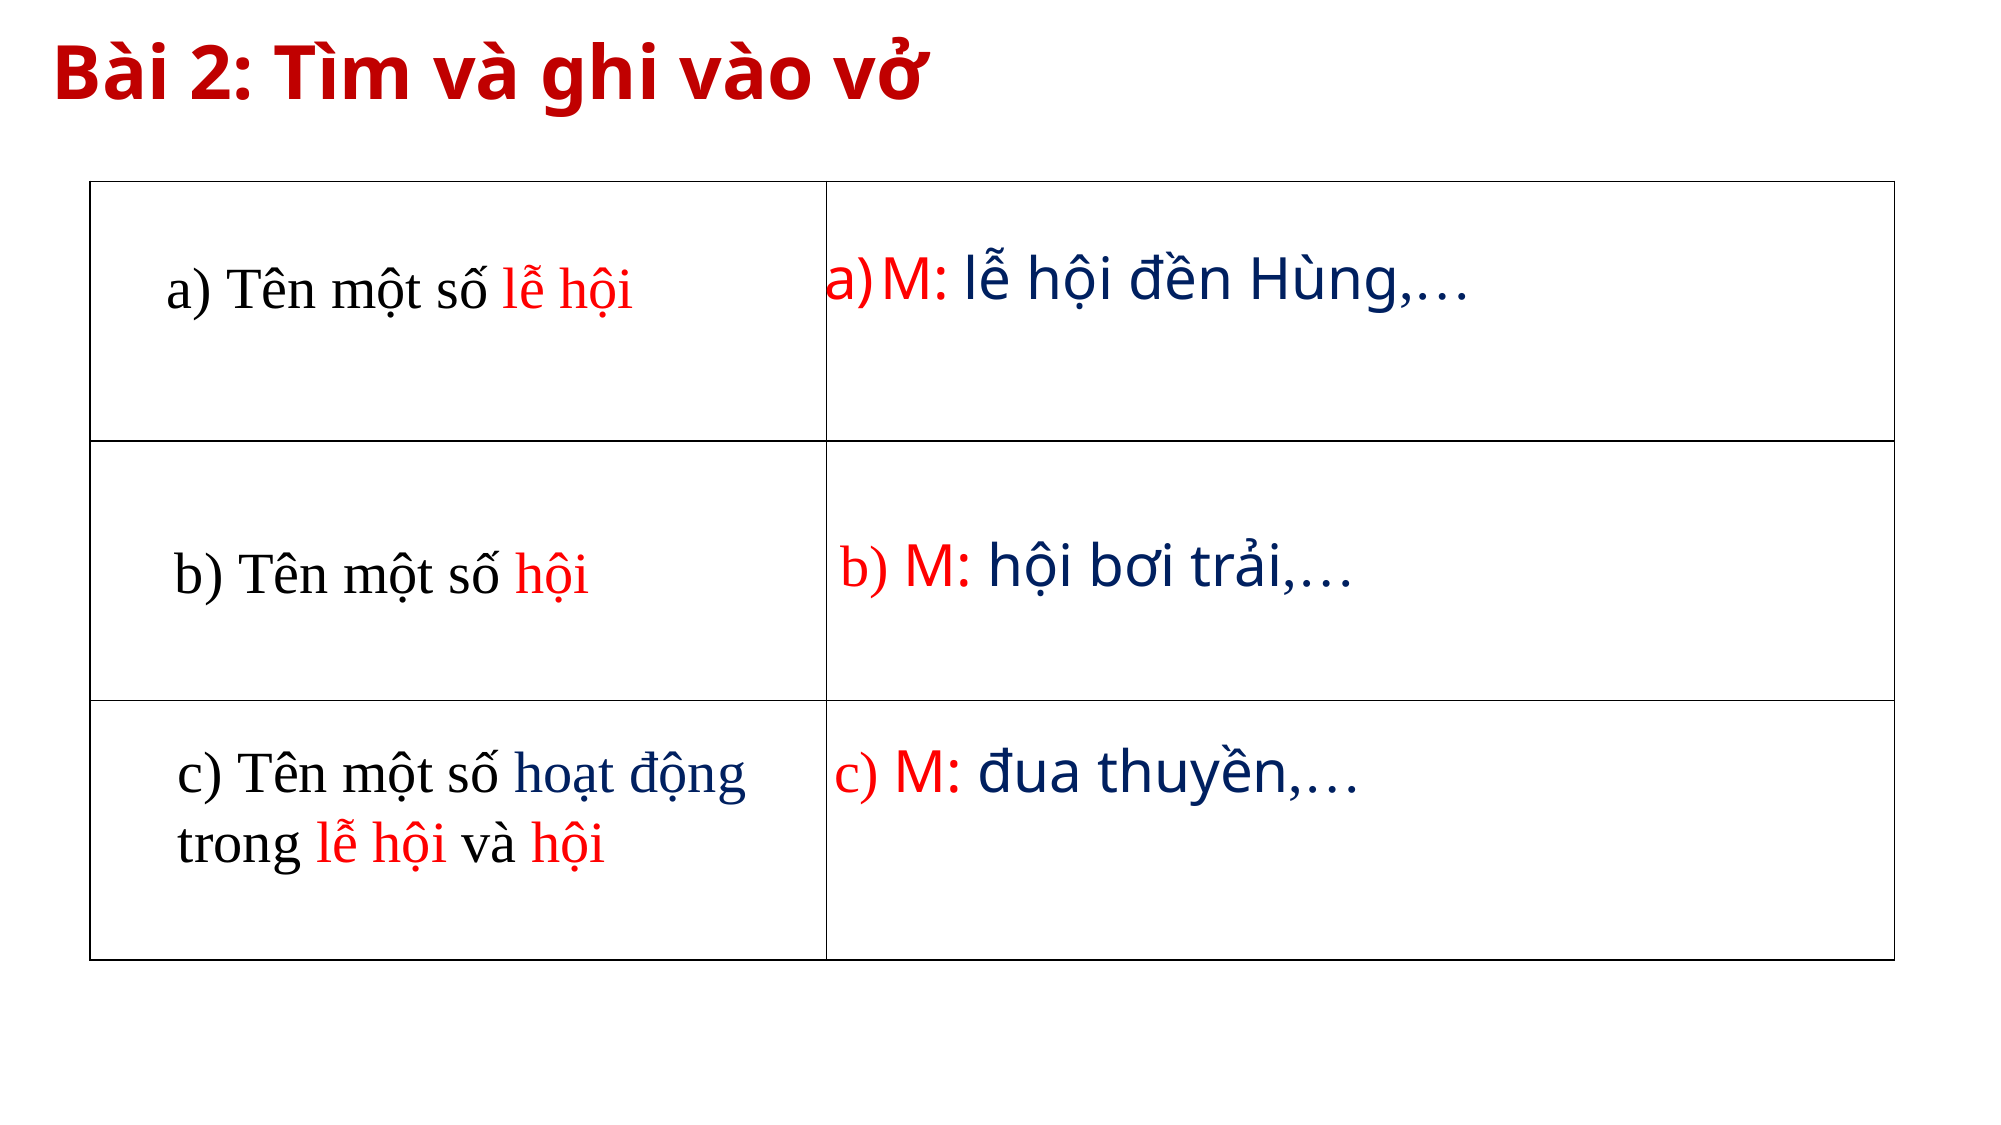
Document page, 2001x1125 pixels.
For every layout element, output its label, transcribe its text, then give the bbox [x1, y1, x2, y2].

table_header [827, 182, 1894, 440]
table_cell [827, 701, 1894, 959]
text_box b) Tên một số hội [160, 527, 605, 613]
table_header [91, 182, 826, 440]
text_box c) Tên một số hoạt động trong lễ hội và hội [163, 727, 771, 882]
table_cell [827, 442, 1894, 700]
text_box M: lễ hội đền Hùng,… [809, 233, 1487, 319]
text_box Bài 2: Tìm và ghi vào vở [36, 17, 1717, 123]
text_box c) M: đua thuyền,… [819, 727, 1377, 812]
text_box b) M: hội bơi trải,… [825, 520, 1371, 605]
table_cell [91, 442, 826, 700]
text_box a) Tên một số lễ hội [151, 242, 650, 328]
table_cell [91, 701, 826, 959]
